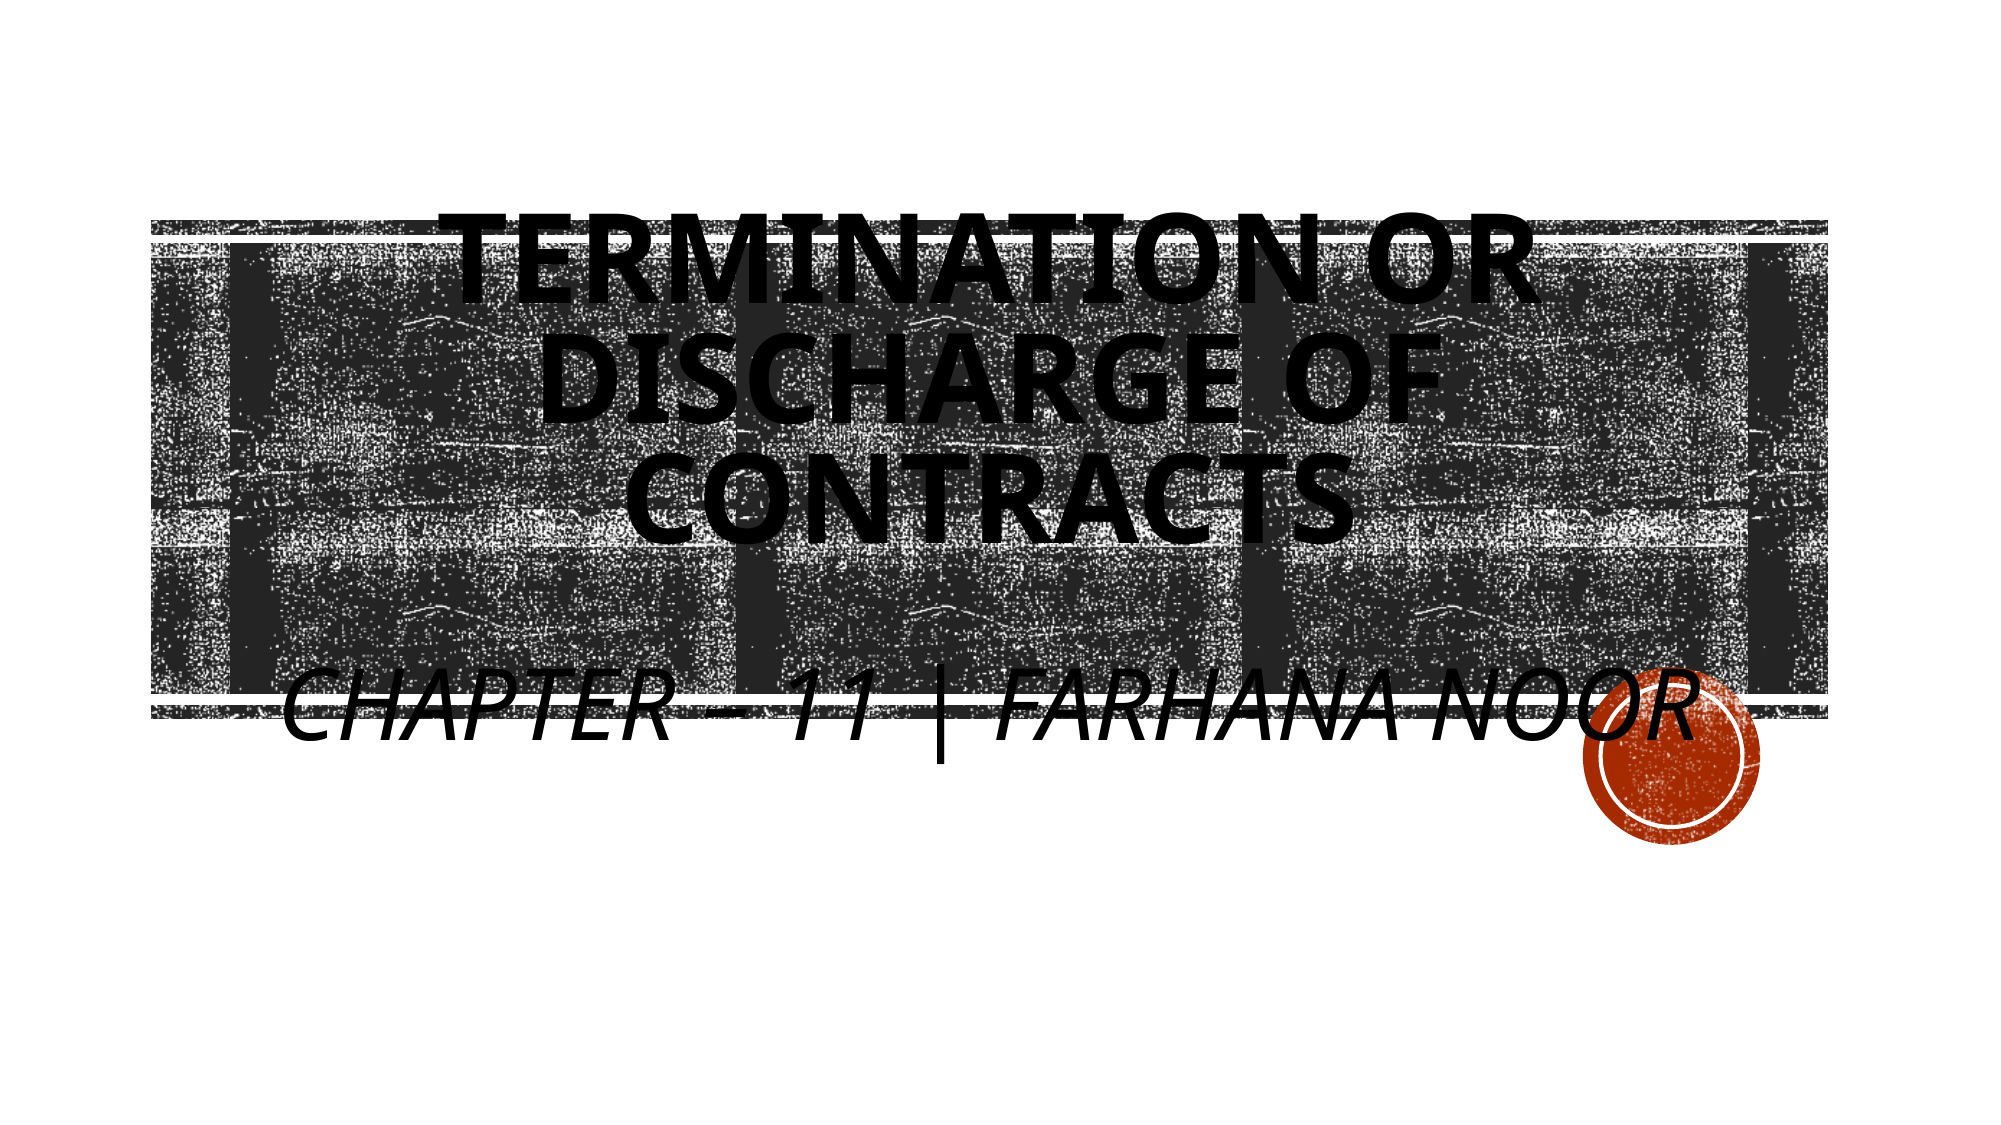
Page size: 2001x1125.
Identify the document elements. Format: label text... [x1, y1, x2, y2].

title Termination or discharge of contracts Chapter – 11 | Farhana noor [172, 234, 1808, 733]
